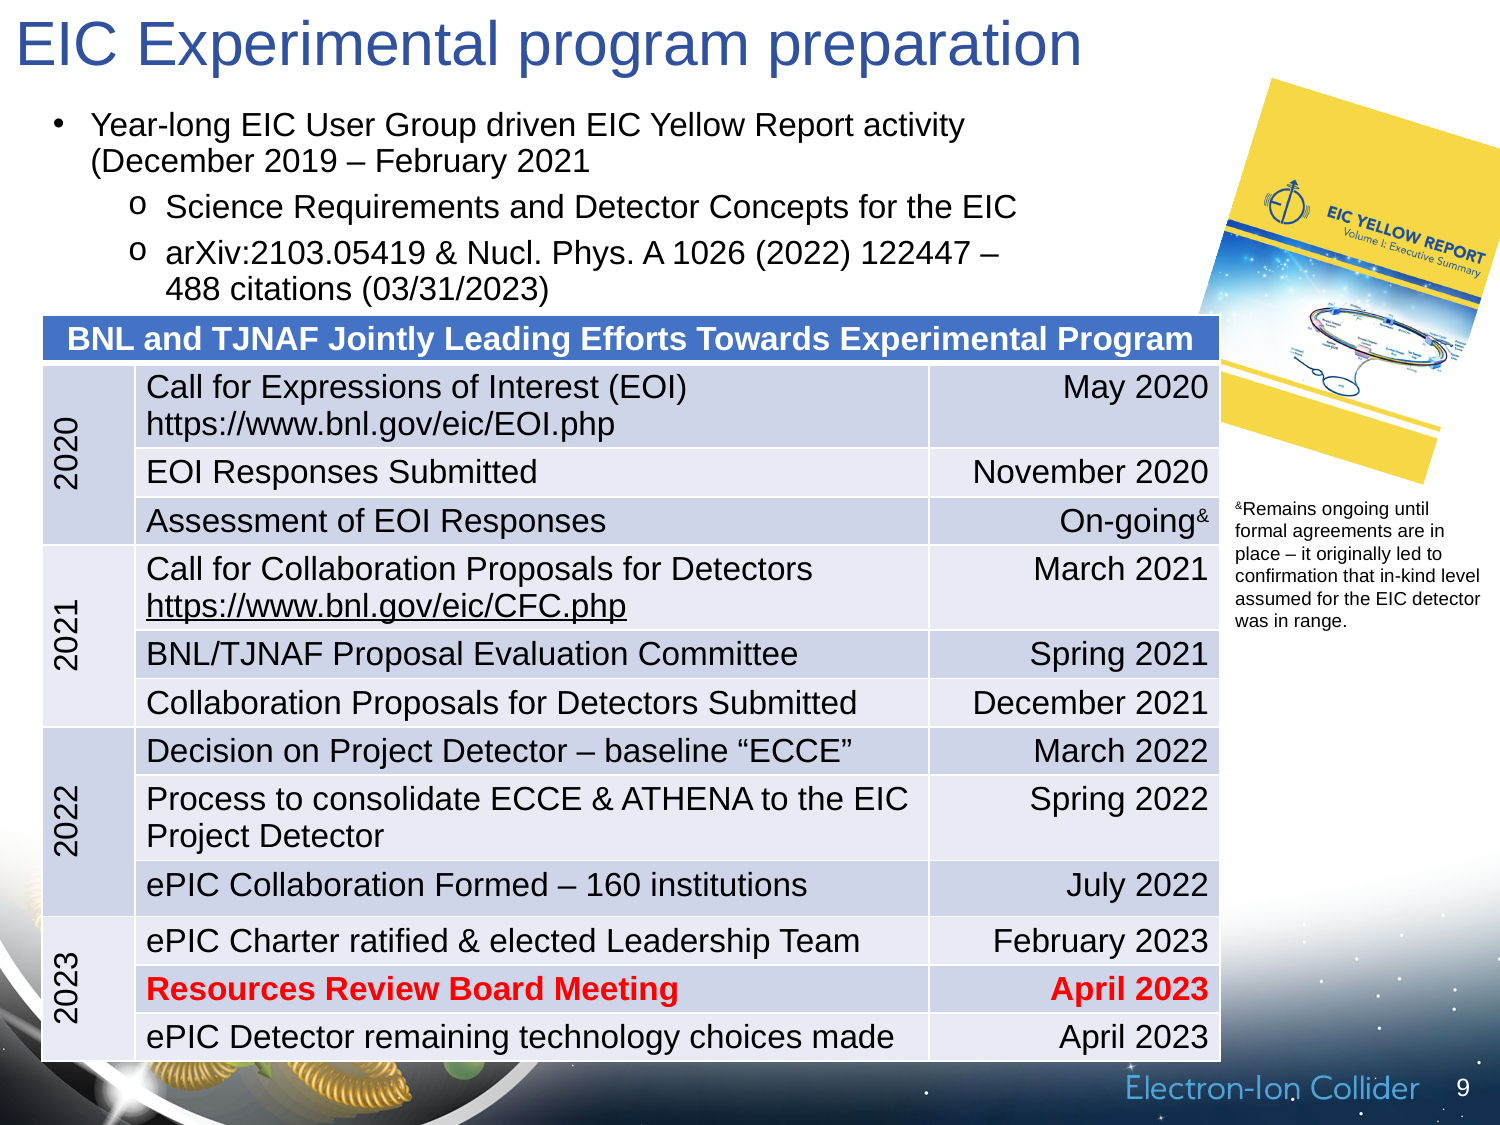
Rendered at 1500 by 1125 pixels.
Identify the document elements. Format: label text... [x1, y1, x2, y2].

table_cell November 2020 [930, 449, 1219, 496]
table_cell 2023 [43, 917, 134, 1060]
table_cell EOI Responses Submitted [136, 449, 928, 496]
table_cell ePIC Charter ratified & elected Leadership Team [136, 917, 928, 964]
table_cell April 2023 [930, 966, 1219, 1012]
table_cell December 2021 [930, 679, 1219, 726]
table_cell Process to consolidate ECCE & ATHENA to the EIC Project Detector [136, 776, 928, 860]
table_cell On-going& [930, 498, 1219, 544]
slide_number 9 [1147, 1056, 1486, 1117]
table_cell ePIC Collaboration Formed – 160 institutions [136, 861, 928, 916]
table_cell BNL/TJNAF Proposal Evaluation Committee [136, 631, 928, 678]
text_box &Remains ongoing until formal agreements are in place – it originally led to confirmation that in-kind level assumed for the EIC detector was in range. [1220, 489, 1500, 640]
table_cell Spring 2022 [930, 776, 1219, 860]
table_cell May 2020 [930, 366, 1214, 447]
table_cell Decision on Project Detector – baseline “ECCE” [136, 728, 928, 774]
table_cell Collaboration Proposals for Detectors Submitted [136, 679, 928, 726]
table_cell Resources Review Board Meeting [136, 966, 928, 1012]
table_cell ePIC Detector remaining technology choices made [136, 1014, 928, 1060]
table_header BNL and TJNAF Jointly Leading Efforts Towards Experimental Program [43, 316, 1214, 360]
table_cell 2021 [43, 546, 134, 726]
text_box Year-long EIC User Group driven EIC Yellow Report activity (December 2019 – February 2021 Science Requirements and Detector Concepts for the EIC arXiv:2103.05419 & Nucl. Phys. A 1026 (2022) 122447 – 488 citations (03/31/2023) [41, 101, 1046, 293]
table_cell March 2021 [930, 546, 1219, 629]
table_cell 2020 [43, 366, 134, 544]
table_cell Spring 2021 [930, 631, 1219, 678]
table_cell Call for Expressions of Interest (EOI) https://www.bnl.gov/eic/EOI.php [136, 366, 928, 447]
table_cell March 2022 [930, 728, 1219, 774]
title EIC Experimental program preparation [0, 0, 1500, 91]
table_cell February 2023 [930, 917, 1219, 964]
table_cell Assessment of EOI Responses [136, 498, 928, 544]
table_cell April 2023 [930, 1014, 1219, 1060]
picture [0, 91, 1500, 1125]
table_cell July 2022 [930, 861, 1219, 916]
table_cell Call for Collaboration Proposals for Detectors https://www.bnl.gov/eic/CFC.php [136, 546, 928, 629]
table_cell 2022 [43, 728, 134, 916]
